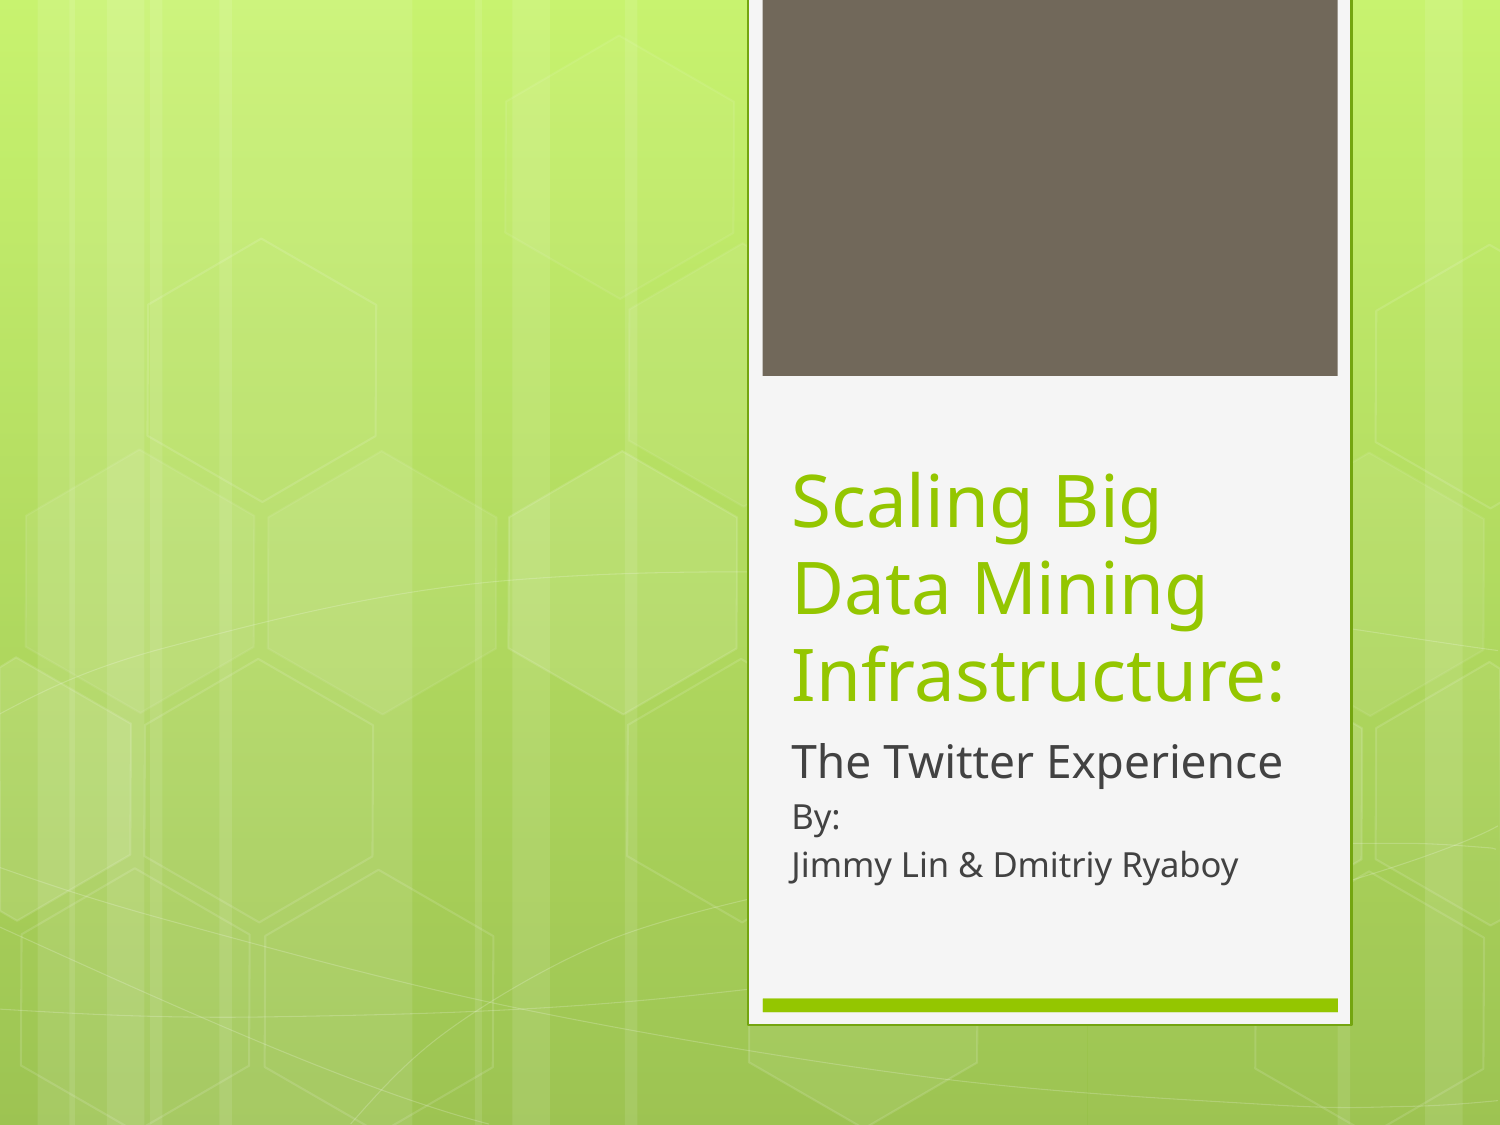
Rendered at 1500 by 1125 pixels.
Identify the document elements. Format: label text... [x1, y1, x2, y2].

title Scaling Big Data Mining Infrastructure: [776, 444, 1320, 724]
subtitle The Twitter Experience By: Jimmy Lin & Dmitriy Ryaboy [776, 725, 1320, 933]
